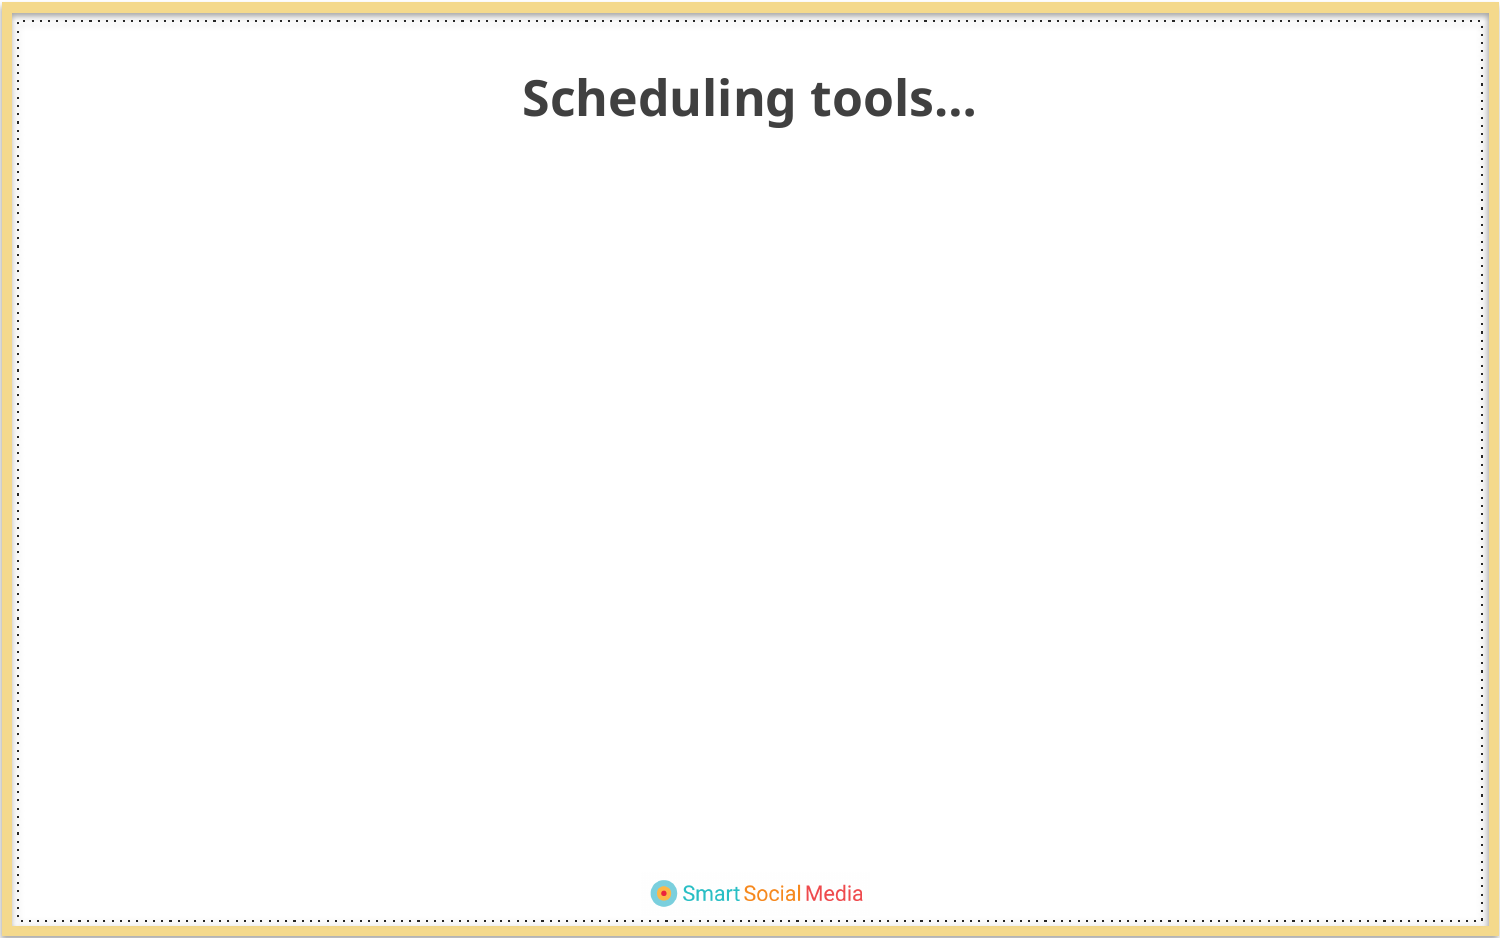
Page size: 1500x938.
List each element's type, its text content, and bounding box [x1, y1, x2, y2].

picture [641, 872, 870, 916]
text_box Scheduling tools… [57, 58, 1443, 134]
